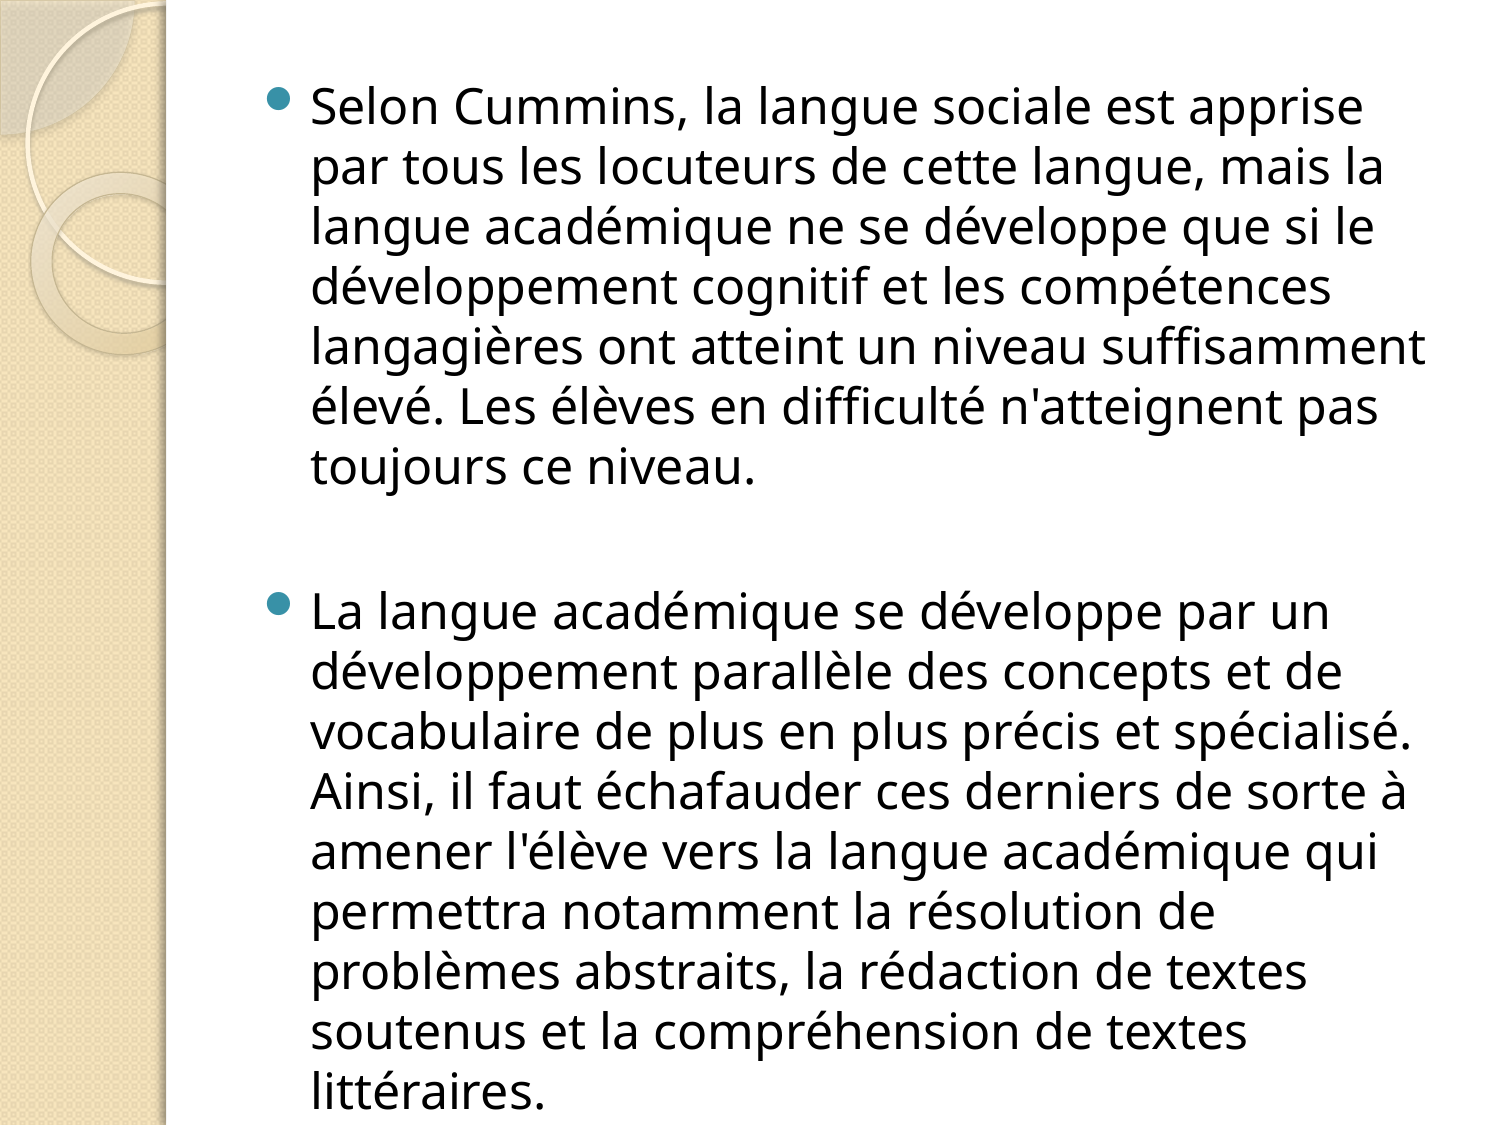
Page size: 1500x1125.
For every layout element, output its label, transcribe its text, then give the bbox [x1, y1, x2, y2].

list Selon Cummins, la langue sociale est apprise par tous les locuteurs de cette langue, mais la langue académique ne se développe que si le développement cognitif et les compétences langagières ont atteint un niveau suffisamment élevé. Les élèves en difficulté n'atteignent pas toujours ce niveau. La langue académique se développe par un développement parallèle des concepts et de vocabulaire de plus en plus précis et spécialisé. Ainsi, il faut échafauder ces derniers de sorte à amener l'élève vers la langue académique qui permettra notamment la résolution de problèmes abstraits, la rédaction de textes soutenus et la compréhension de textes littéraires. [235, 66, 1466, 1025]
